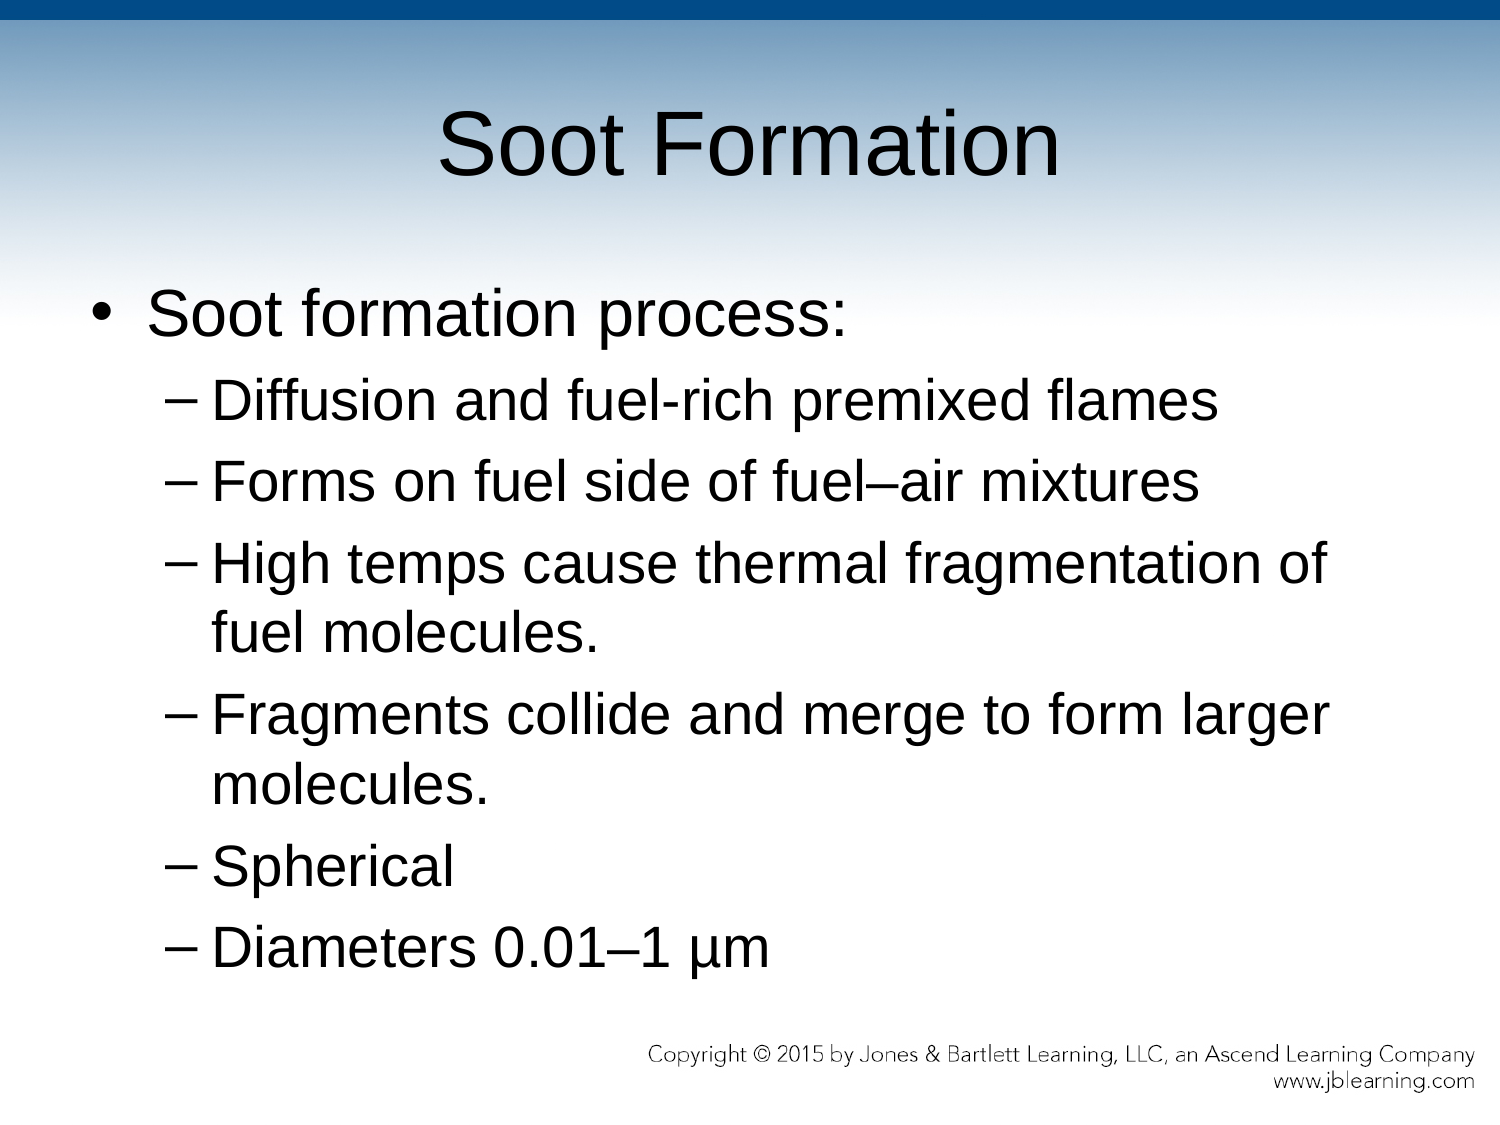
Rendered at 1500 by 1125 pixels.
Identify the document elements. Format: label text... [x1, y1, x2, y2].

picture [0, 0, 1500, 1125]
title Soot Formation [75, 45, 1425, 233]
list Soot formation process: Diffusion and fuel-rich premixed flames Forms on fuel side of fuel–air mixtures High temps cause thermal fragmentation of fuel molecules. Fragments collide and merge to form larger molecules. Spherical Diameters 0.01–1 µm [75, 262, 1425, 1005]
